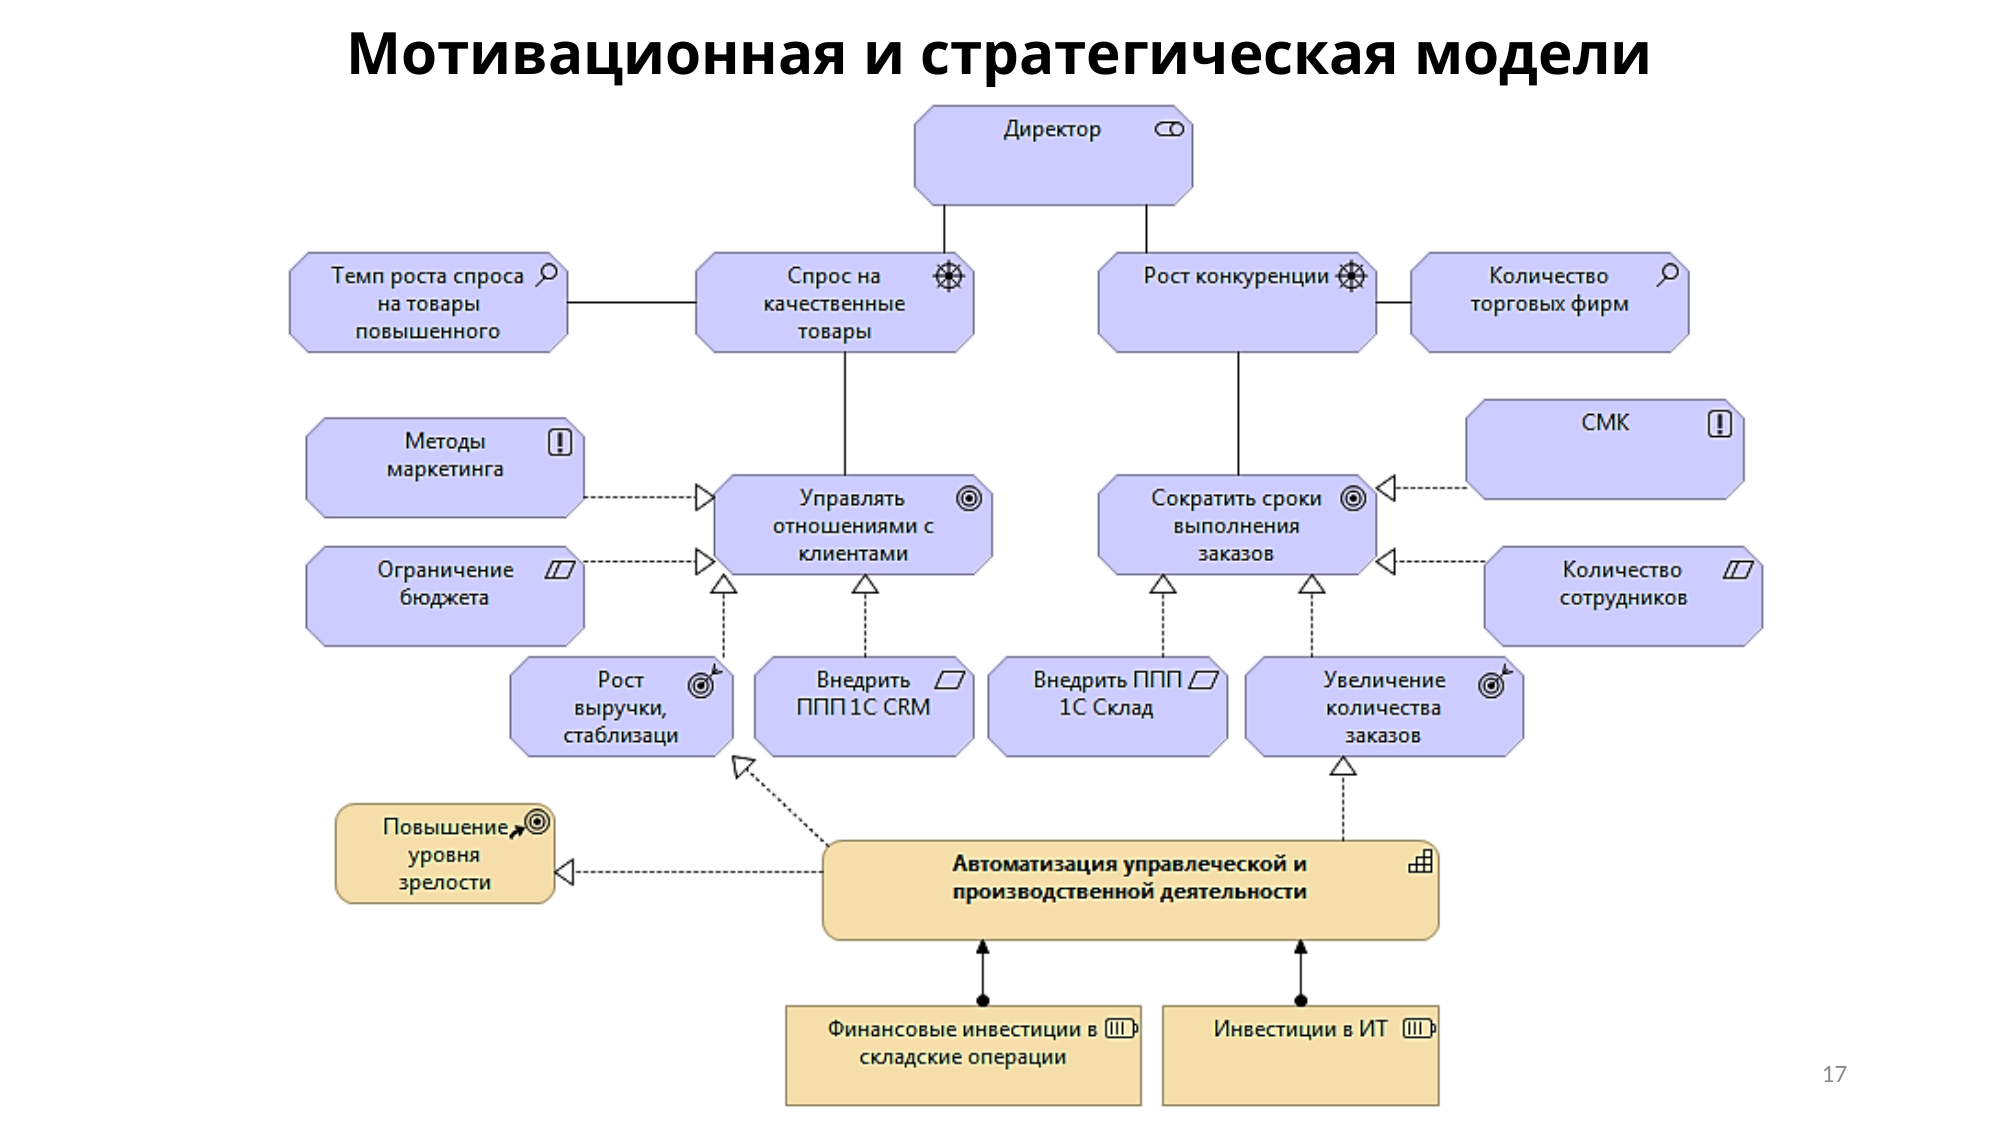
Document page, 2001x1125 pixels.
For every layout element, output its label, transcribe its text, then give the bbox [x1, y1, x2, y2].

picture [271, 87, 1782, 1125]
title Мотивационная и стратегическая модели [137, 0, 1863, 112]
slide_number 17 [1782, 1042, 1863, 1103]
